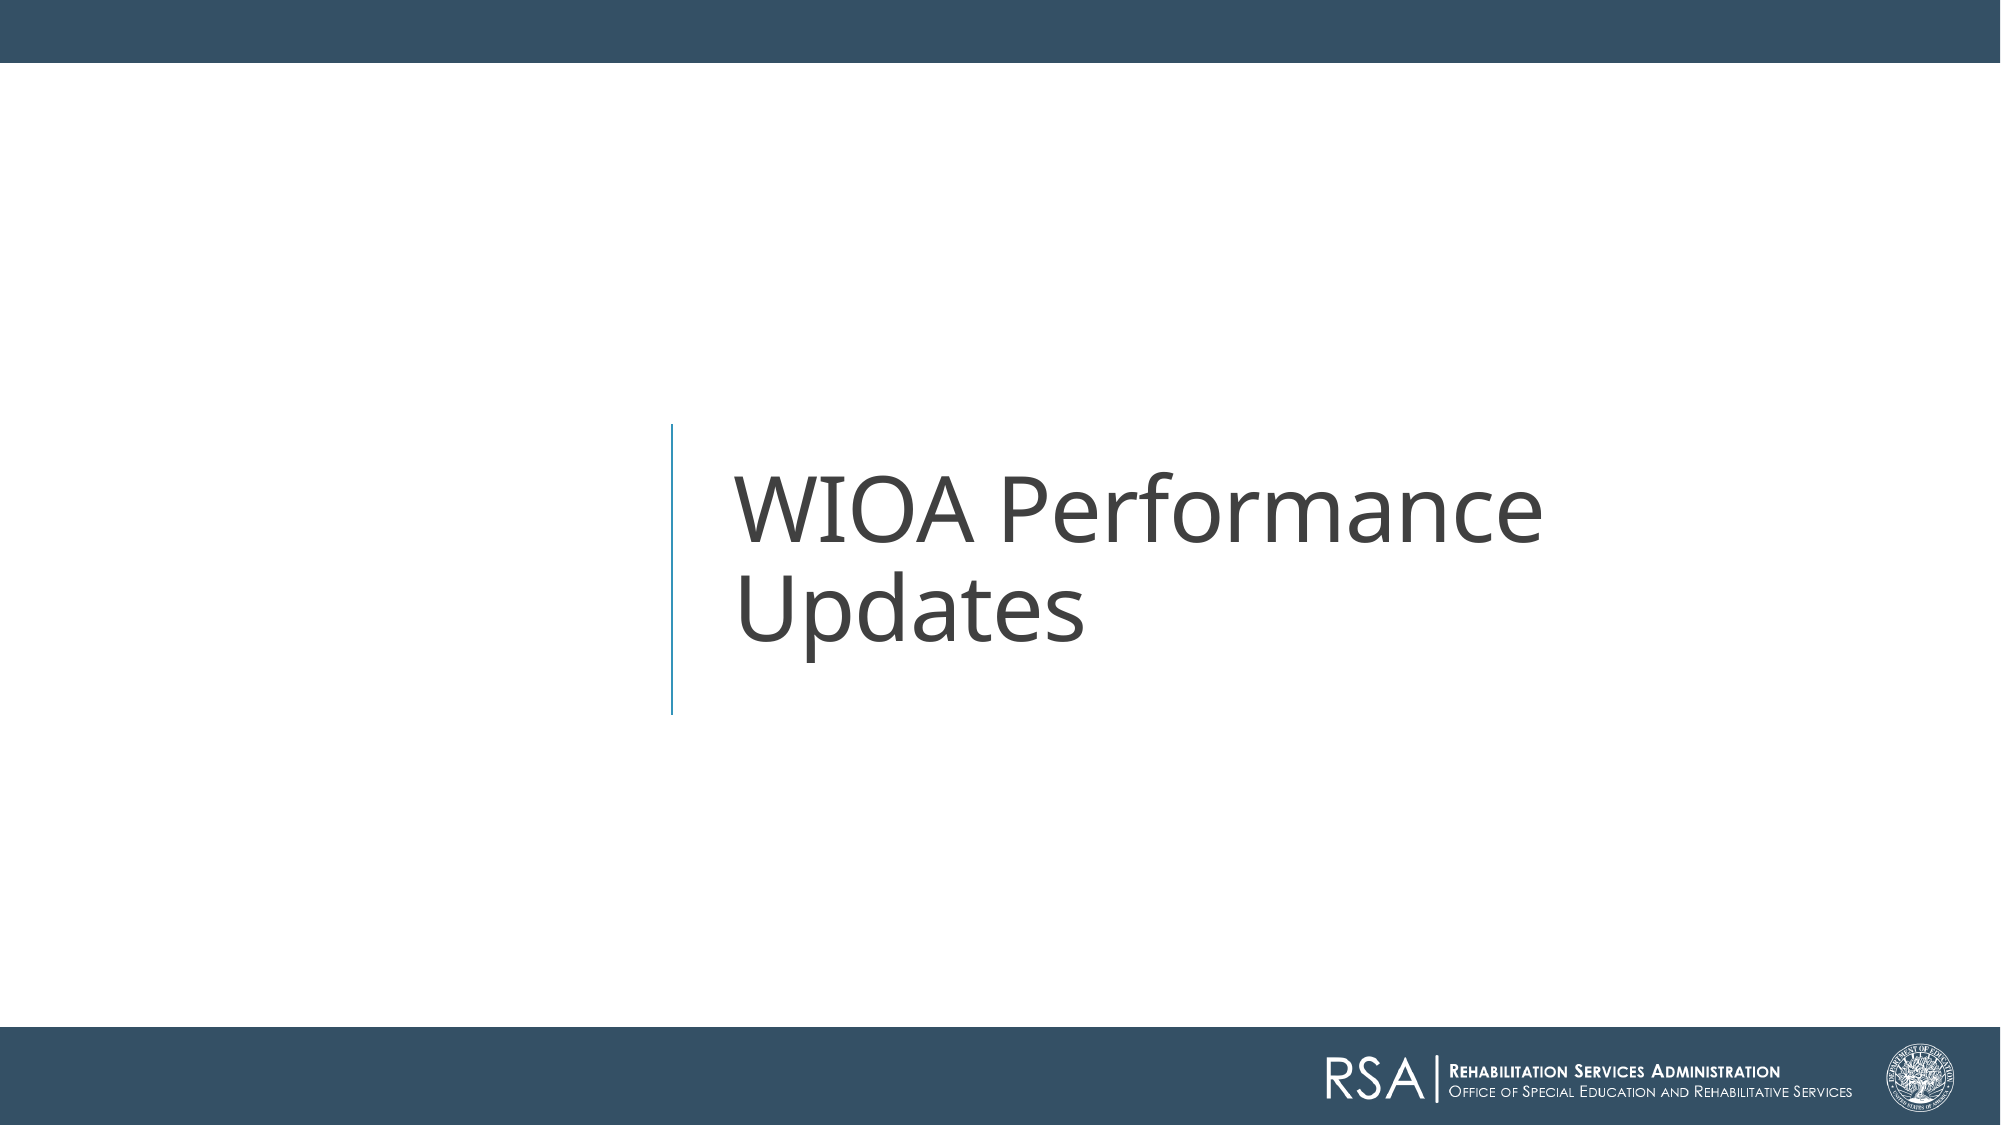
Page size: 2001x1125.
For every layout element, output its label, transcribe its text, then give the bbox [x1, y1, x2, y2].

title WIOA Performance Updates [718, 158, 1934, 967]
picture [1312, 1036, 1963, 1118]
